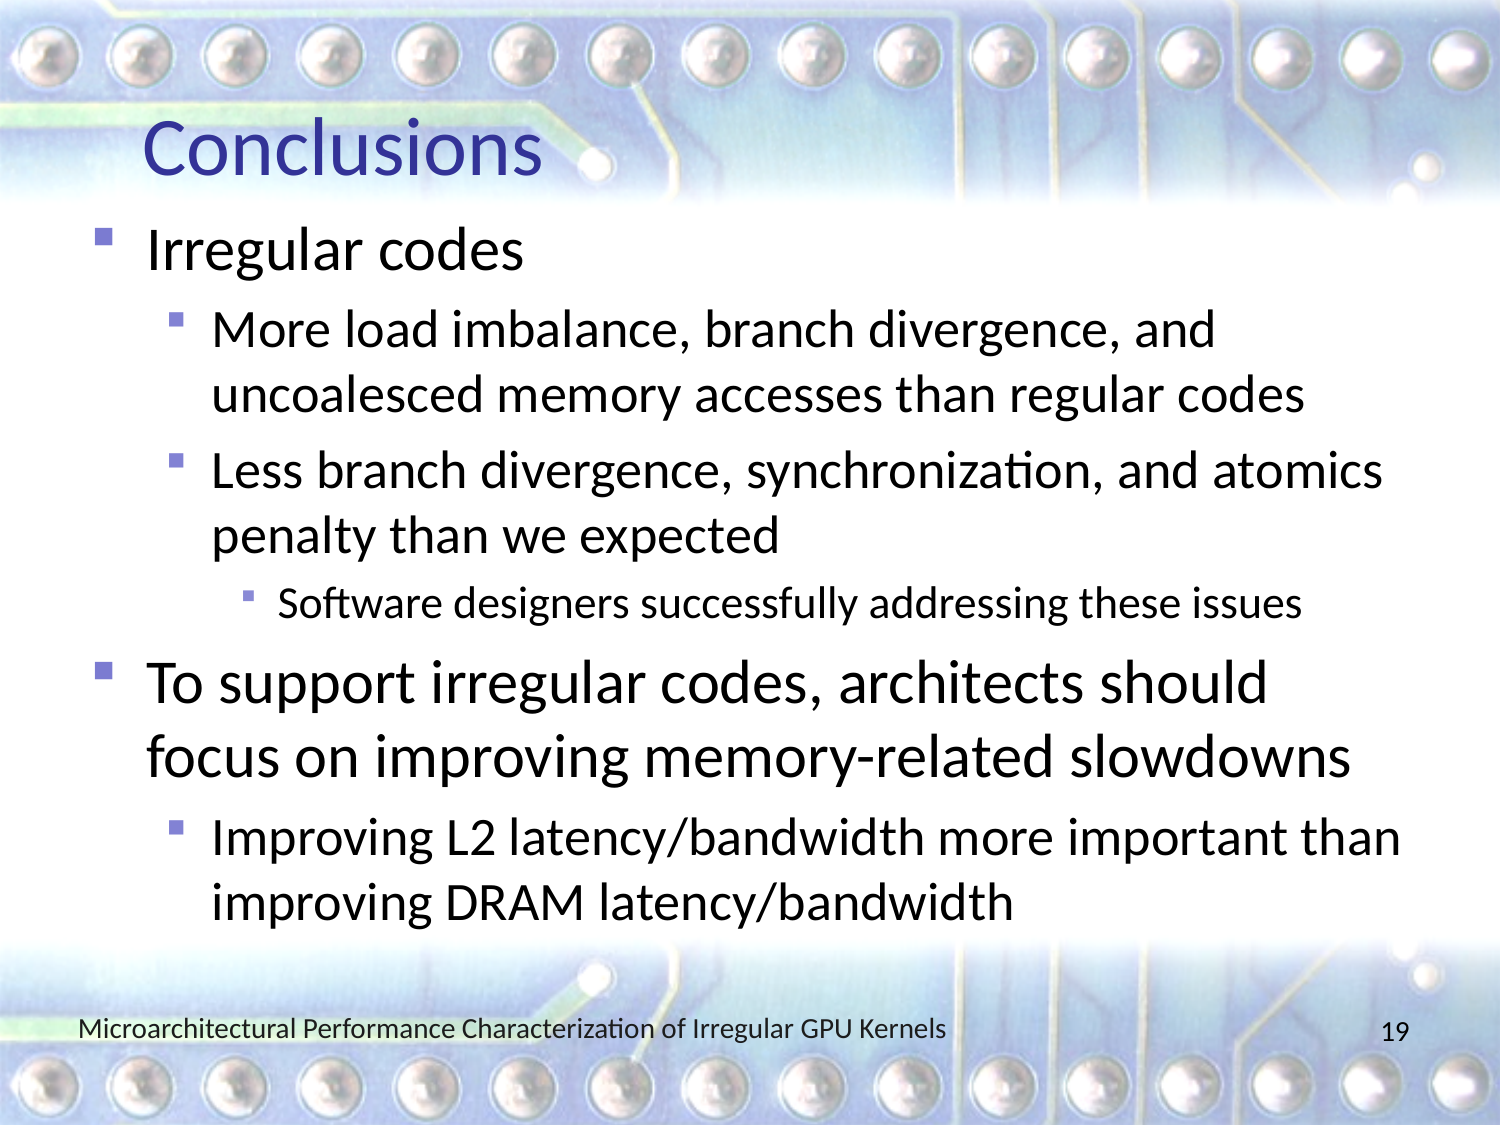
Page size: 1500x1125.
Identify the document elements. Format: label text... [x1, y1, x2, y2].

slide_number 19 [1112, 979, 1426, 1055]
footer Microarchitectural Performance Characterization of Irregular GPU Kernels [0, 1001, 963, 1053]
title Conclusions [74, 89, 1426, 195]
list Irregular codes More load imbalance, branch divergence, and uncoalesced memory accesses than regular codes Less branch divergence, synchronization, and atomics penalty than we expected Software designers successfully addressing these issues To support irregular codes, architects should focus on improving memory-related slowdowns Improving L2 latency/bandwidth more important than improving DRAM latency/bandwidth [74, 199, 1425, 936]
